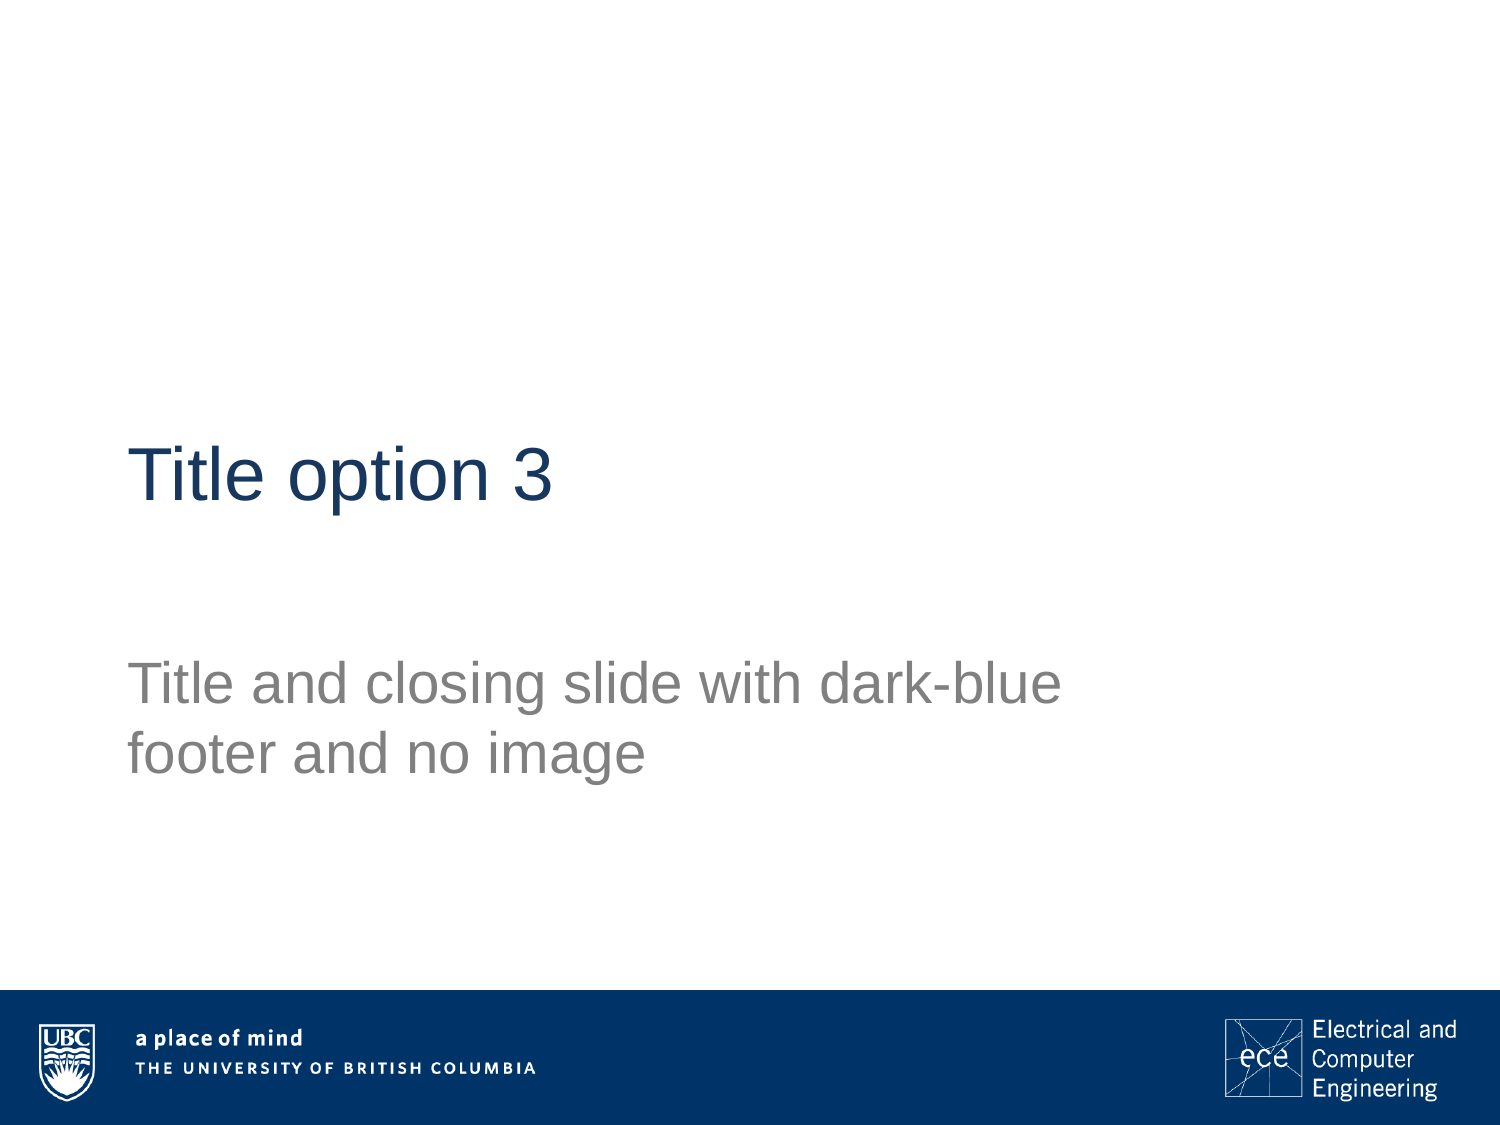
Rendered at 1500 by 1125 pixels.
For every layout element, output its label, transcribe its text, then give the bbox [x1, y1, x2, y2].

picture [0, 990, 1500, 1125]
subtitle Title and closing slide with dark-blue footer and no image [112, 637, 1163, 925]
title Title option 3 [112, 349, 1388, 591]
